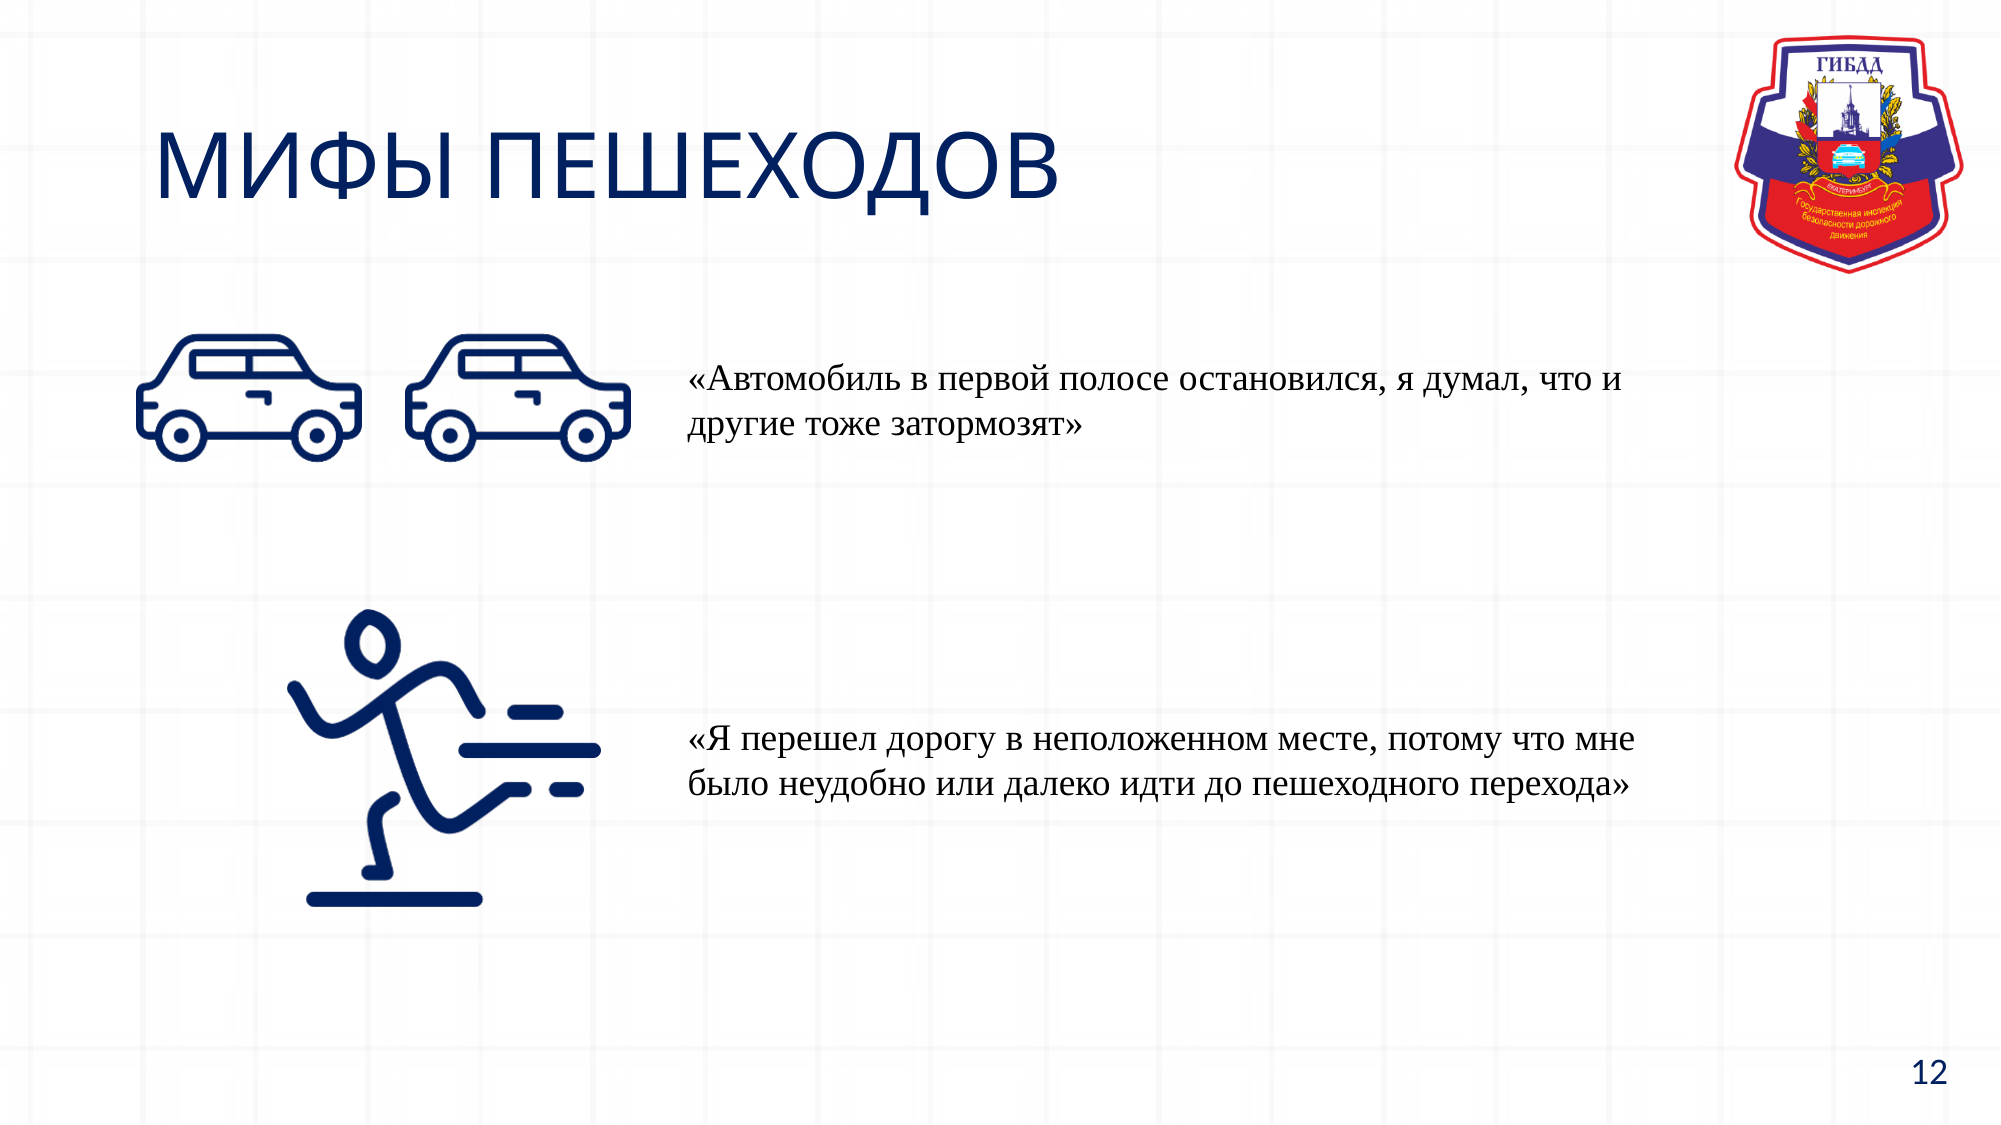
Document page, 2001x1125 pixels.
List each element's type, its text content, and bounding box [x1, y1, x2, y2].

picture [287, 601, 601, 915]
text_box «Автомобиль в первой полосе остановился, я думал, что и другие тоже затормозят» [672, 345, 1673, 451]
picture [405, 285, 631, 511]
text_box 12 [1895, 1039, 1964, 1100]
picture [1734, 35, 1964, 274]
title МИФЫ ПЕШЕХОДОВ [137, 59, 1863, 278]
picture [136, 285, 362, 511]
text_box «Я перешел дорогу в неположенном месте, потому что мне было неудобно или далеко идти до пешеходного перехода» [672, 705, 1673, 810]
